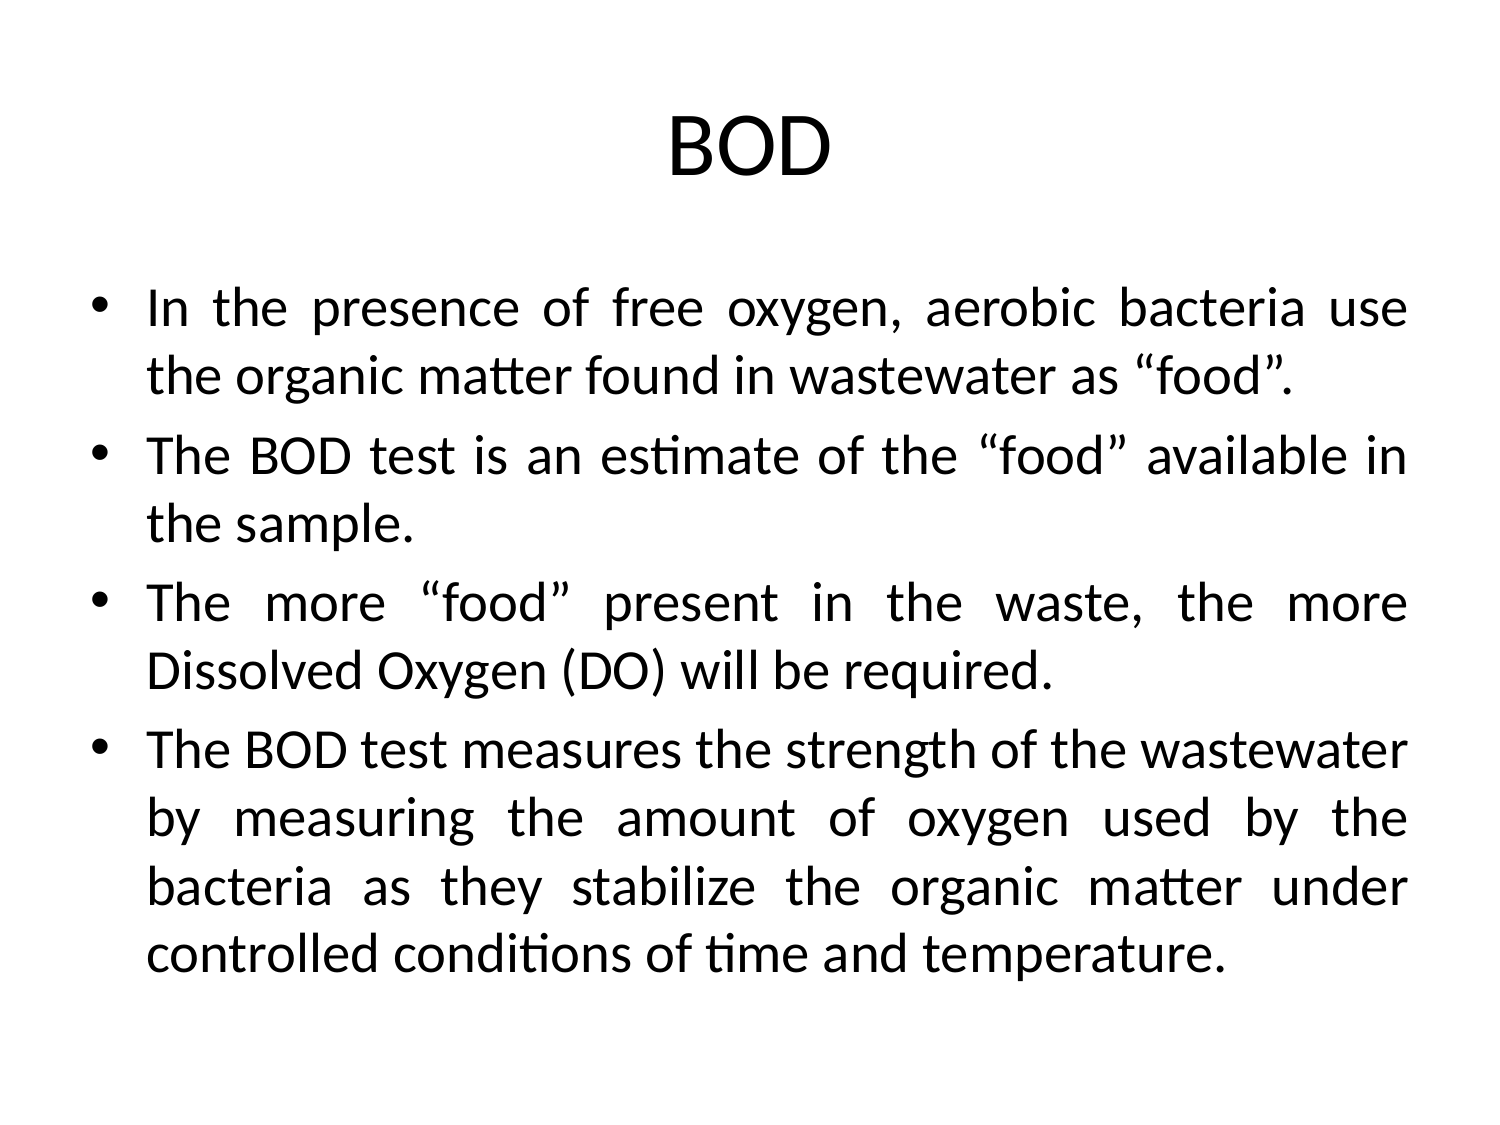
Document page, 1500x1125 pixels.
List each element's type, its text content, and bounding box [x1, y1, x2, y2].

list In the presence of free oxygen, aerobic bacteria use the organic matter found in wastewater as “food”. The BOD test is an estimate of the “food” available in the sample. The more “food” present in the waste, the more Dissolved Oxygen (DO) will be required. The BOD test measures the strength of the wastewater by measuring the amount of oxygen used by the bacteria as they stabilize the organic matter under controlled conditions of time and temperature. [75, 262, 1425, 1005]
title BOD [75, 45, 1425, 233]
